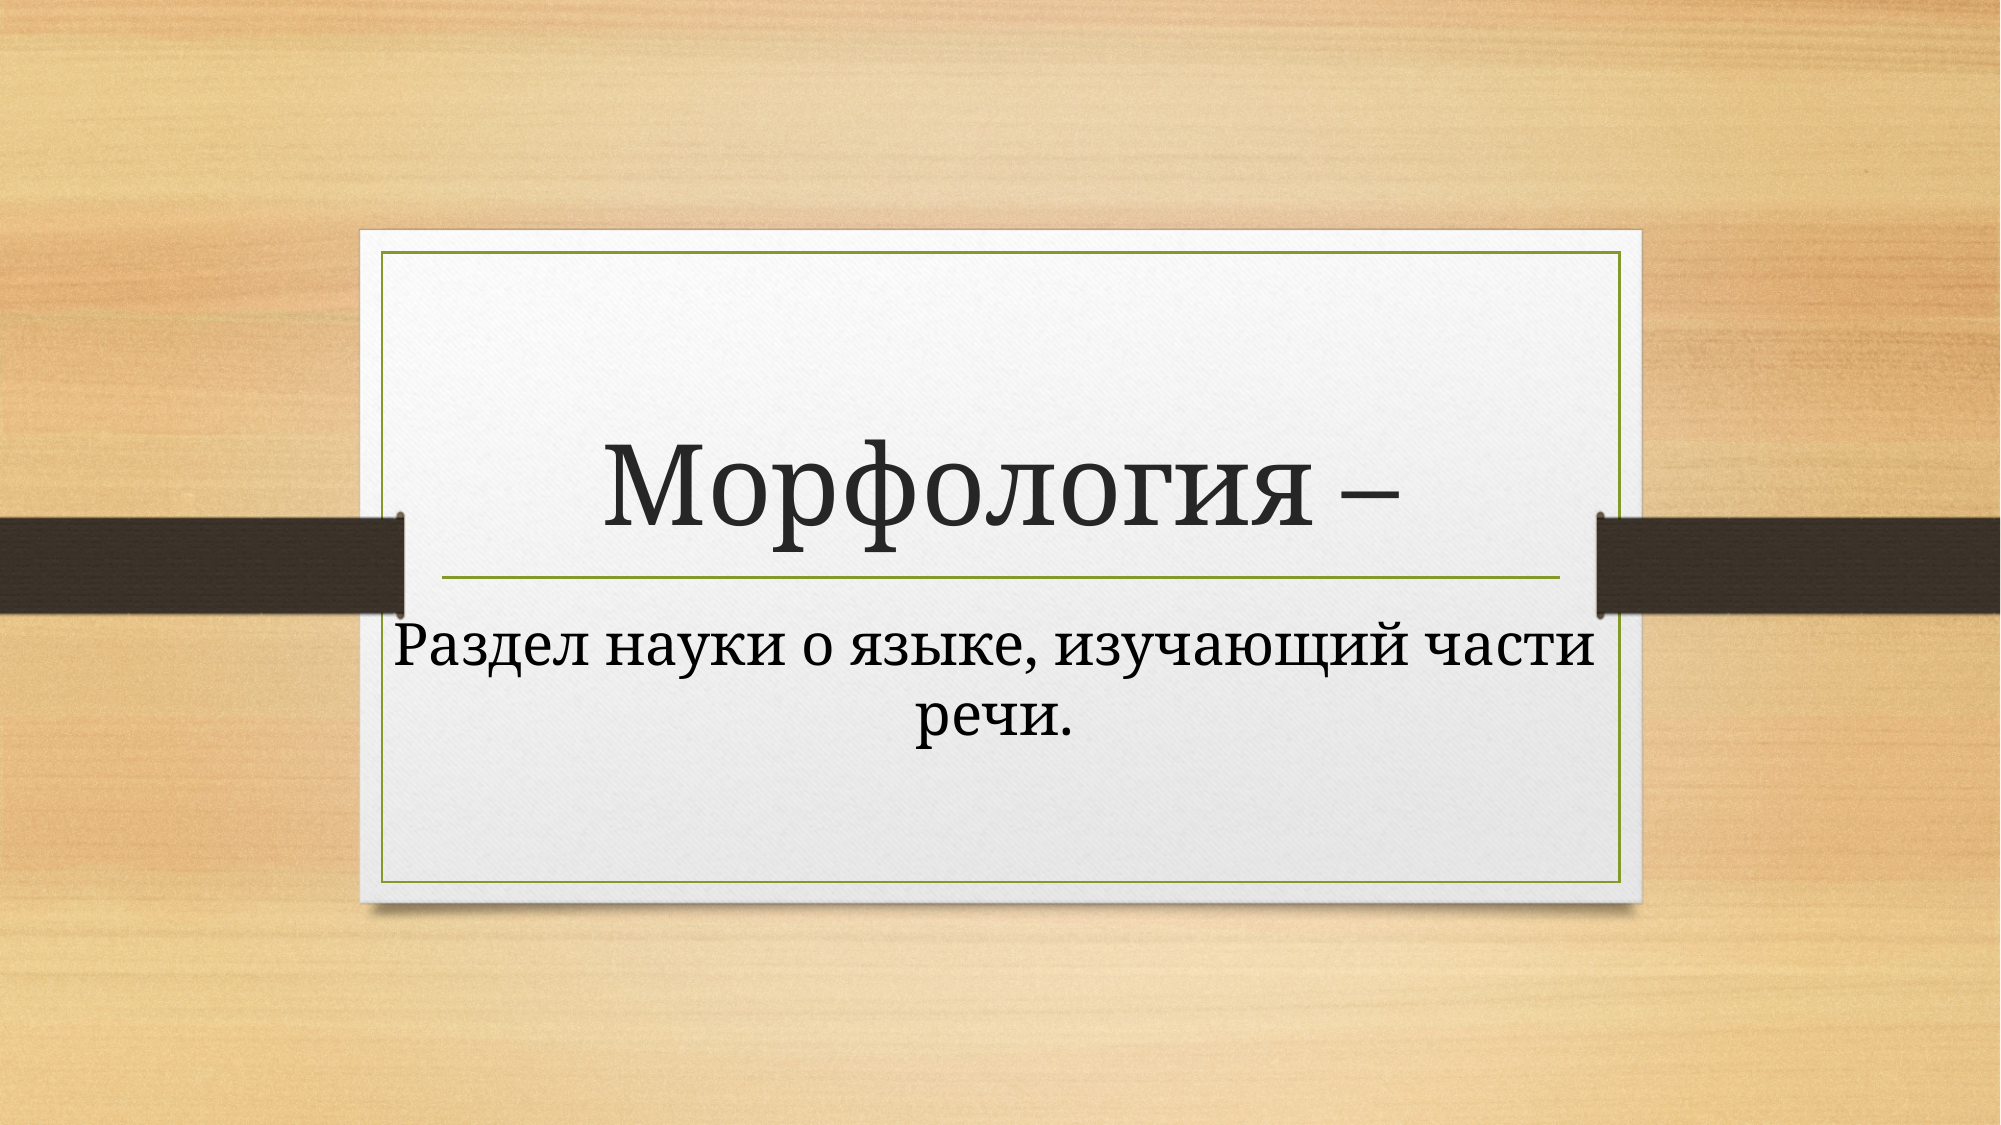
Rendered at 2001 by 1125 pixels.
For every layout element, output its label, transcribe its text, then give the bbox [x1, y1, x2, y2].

subtitle Раздел науки о языке, изучающий части речи. [369, 600, 1620, 817]
picture [0, 0, 2001, 1125]
title Морфология – [441, 306, 1560, 556]
